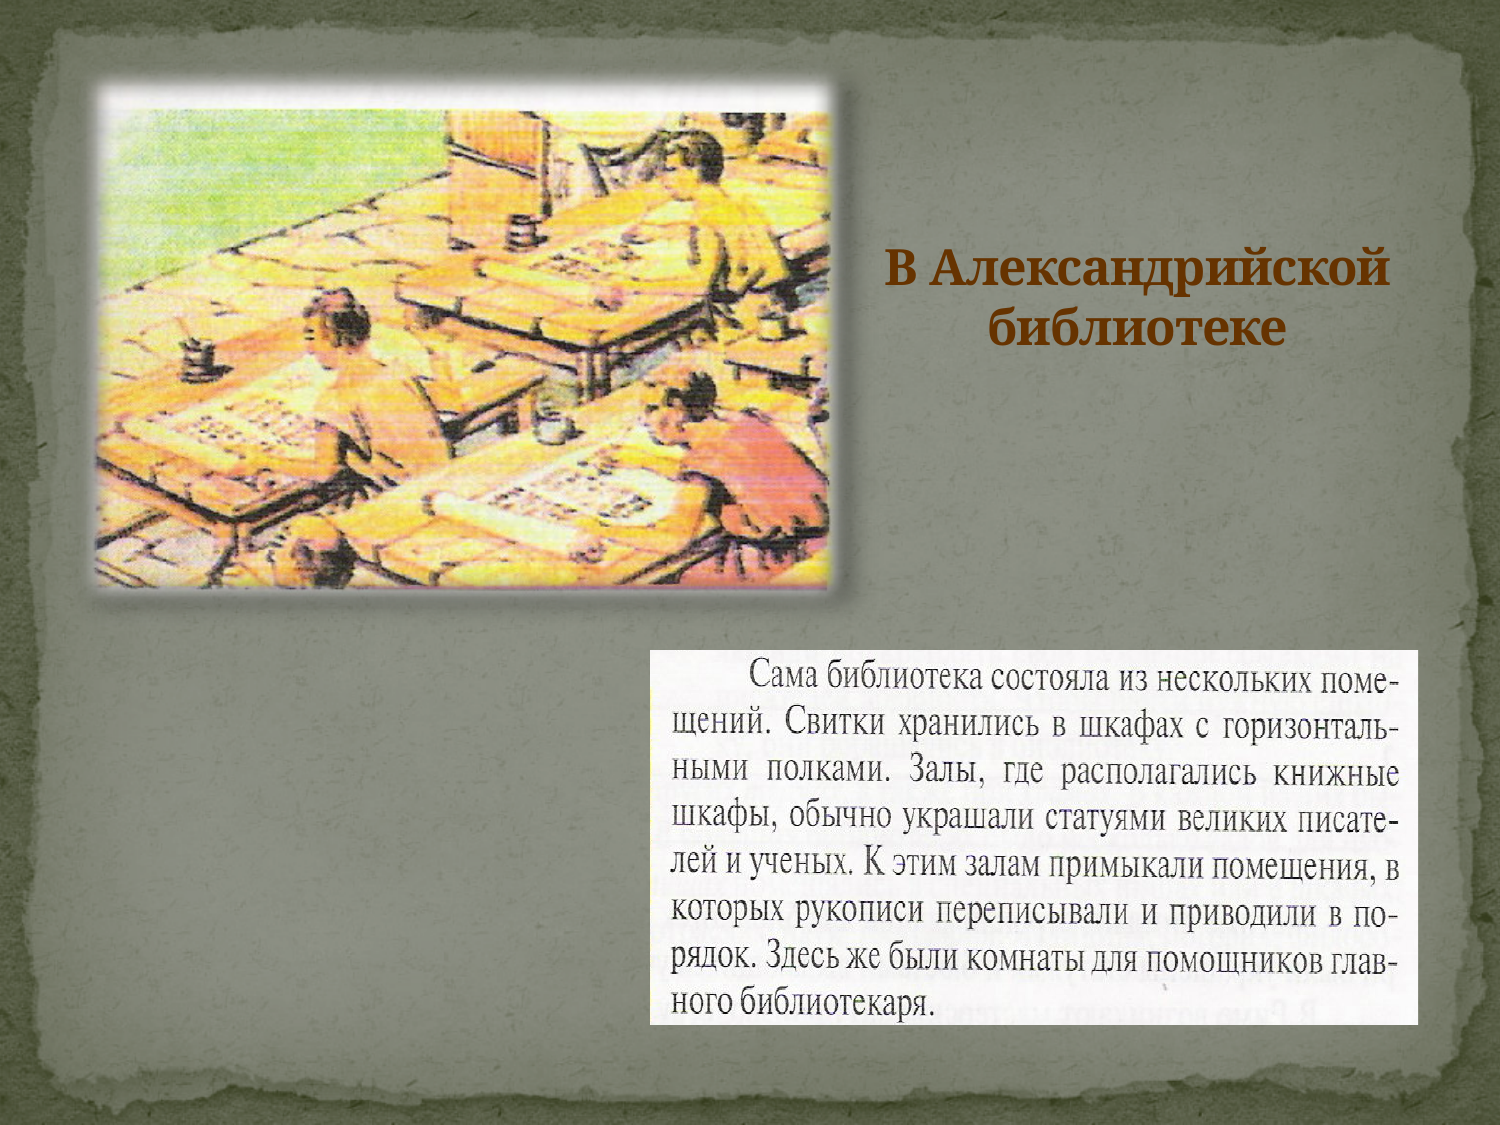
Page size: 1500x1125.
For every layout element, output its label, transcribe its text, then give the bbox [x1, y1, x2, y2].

picture [650, 650, 1419, 1025]
picture [76, 64, 851, 607]
title В Александрийской библиотеке [869, 212, 1413, 363]
